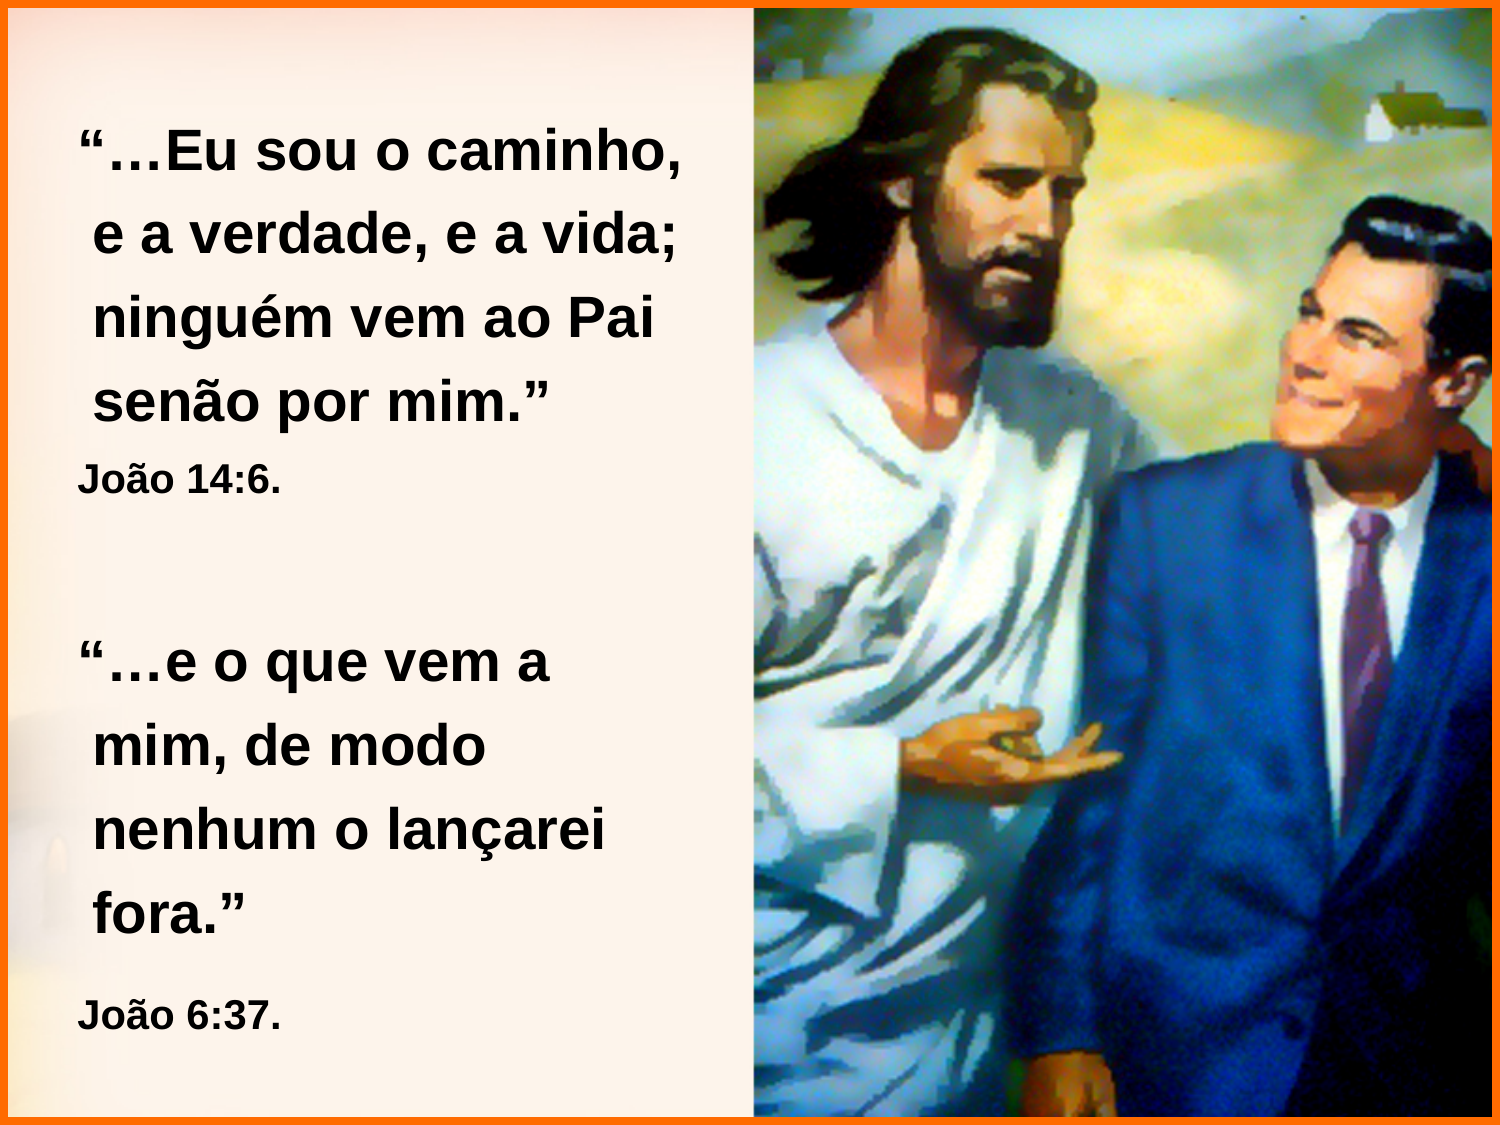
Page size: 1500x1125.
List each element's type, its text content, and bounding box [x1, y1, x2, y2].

list “…Eu sou o caminho, e a verdade, e a vida; ninguém vem ao Pai senão por mim.” João 14:6. “…e o que vem a mim, de modo nenhum o lançarei fora.” João 6:37. [62, 90, 700, 1038]
picture [8, 8, 1492, 1117]
